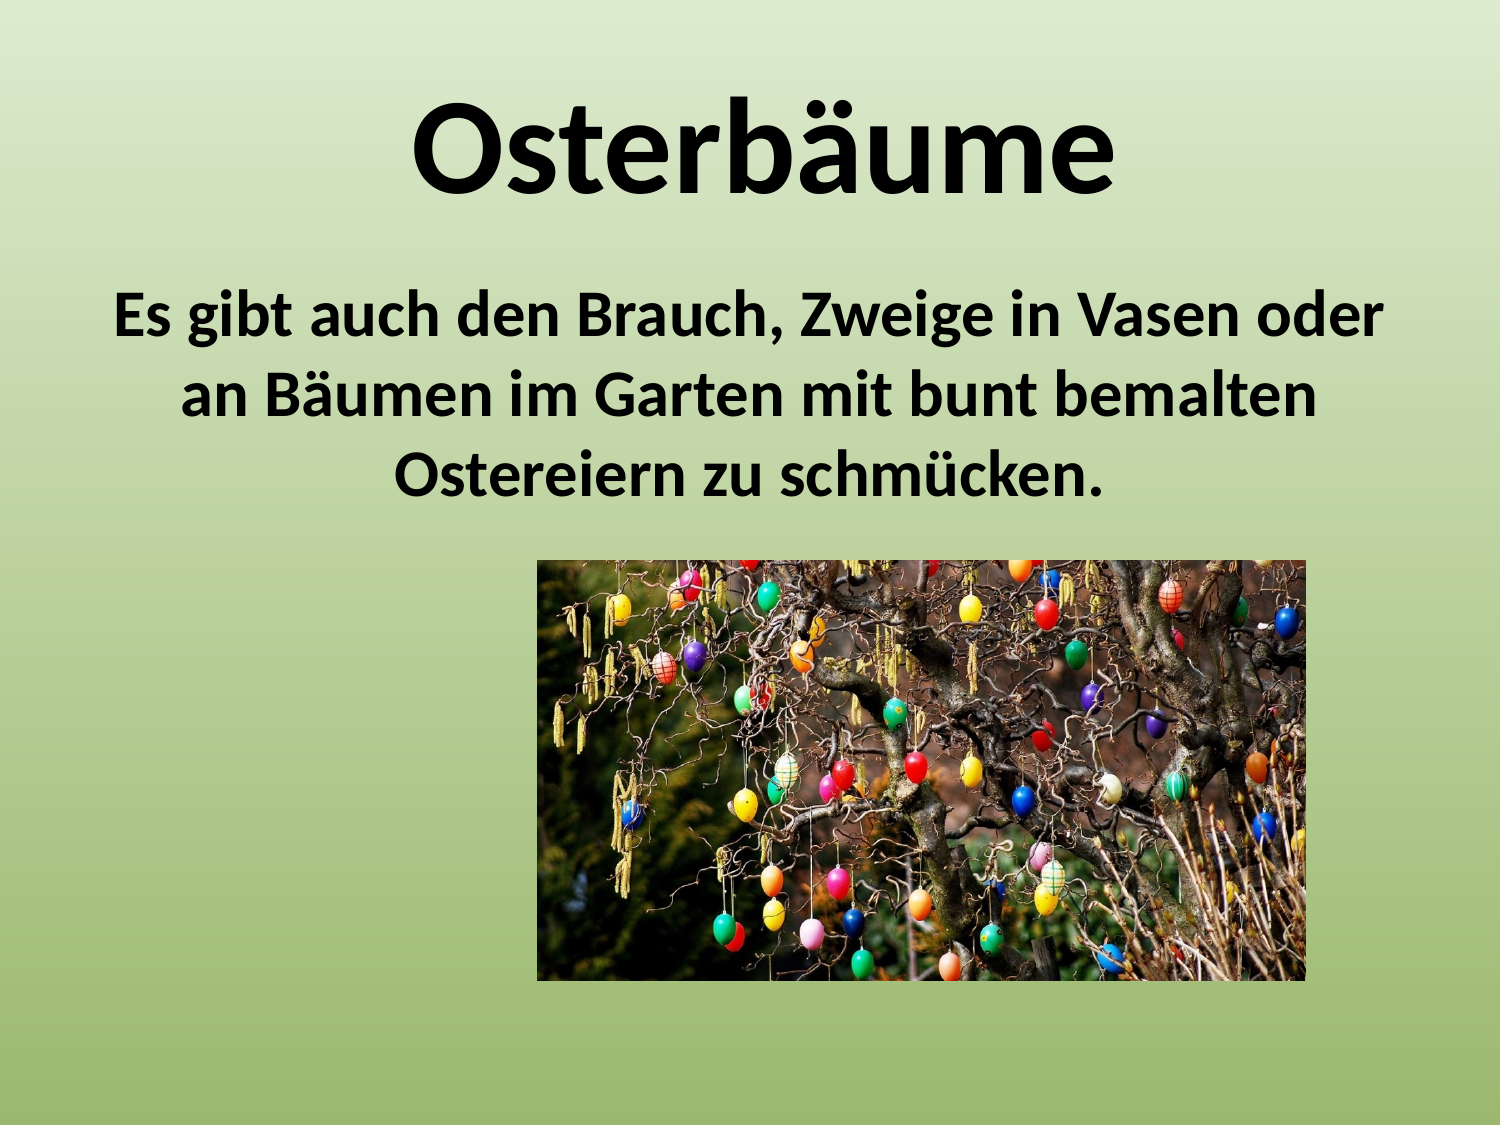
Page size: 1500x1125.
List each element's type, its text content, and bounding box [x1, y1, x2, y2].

list Es gibt auch den Brauch, Zweige in Vasen oder an Bäumen im Garten mit bunt bemalten Ostereiern zu schmücken. [75, 262, 1425, 1005]
picture [537, 560, 1306, 981]
title Osterbäume [75, 45, 1425, 233]
